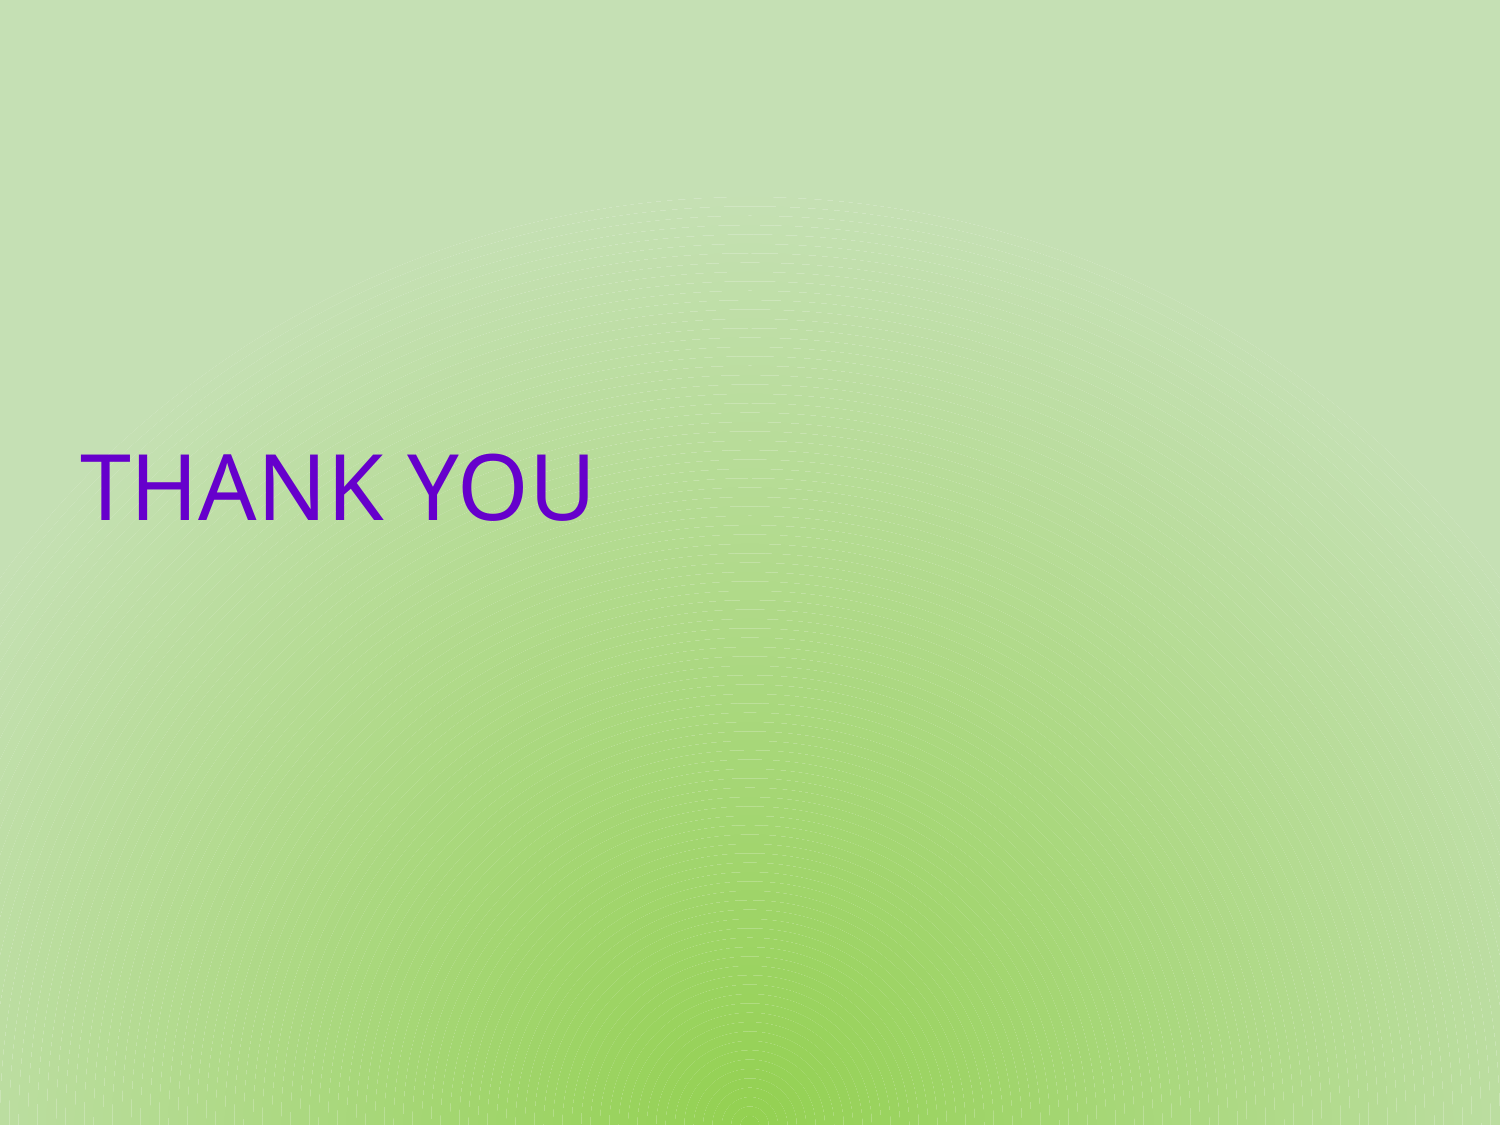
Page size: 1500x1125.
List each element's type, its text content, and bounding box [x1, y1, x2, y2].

title THANK YOU [65, 382, 1359, 600]
